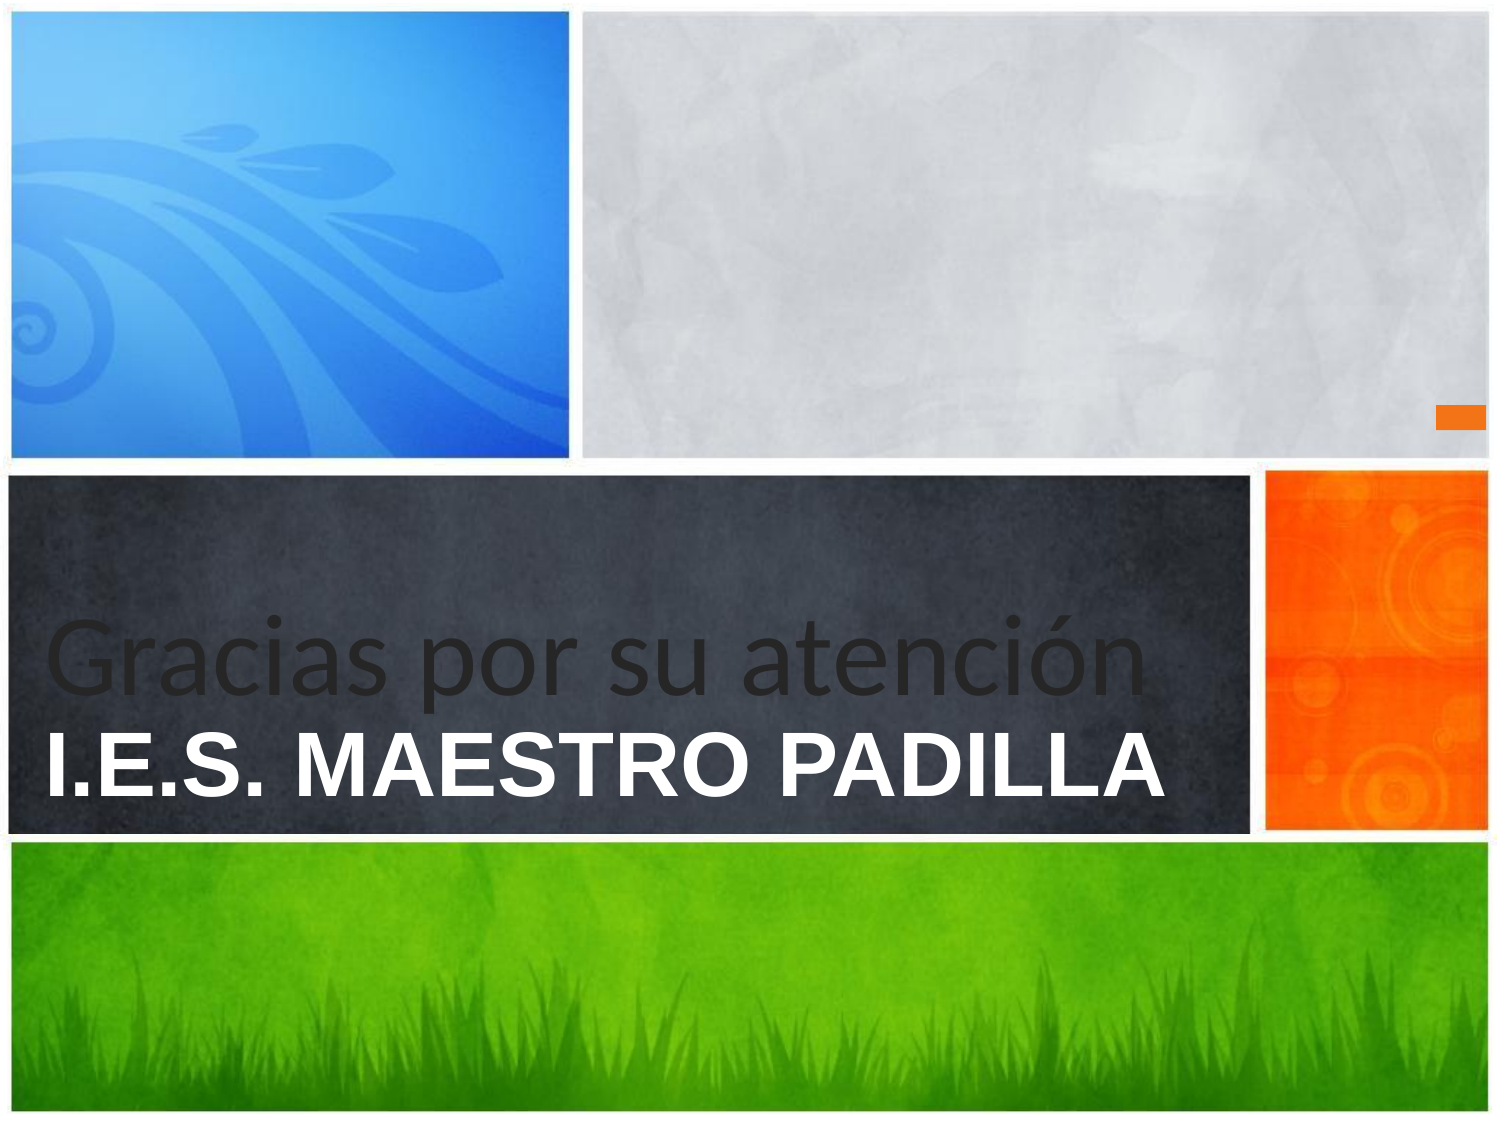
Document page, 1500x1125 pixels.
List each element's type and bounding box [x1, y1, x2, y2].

picture [0, 3, 1498, 834]
text_box [0, 834, 1500, 1125]
